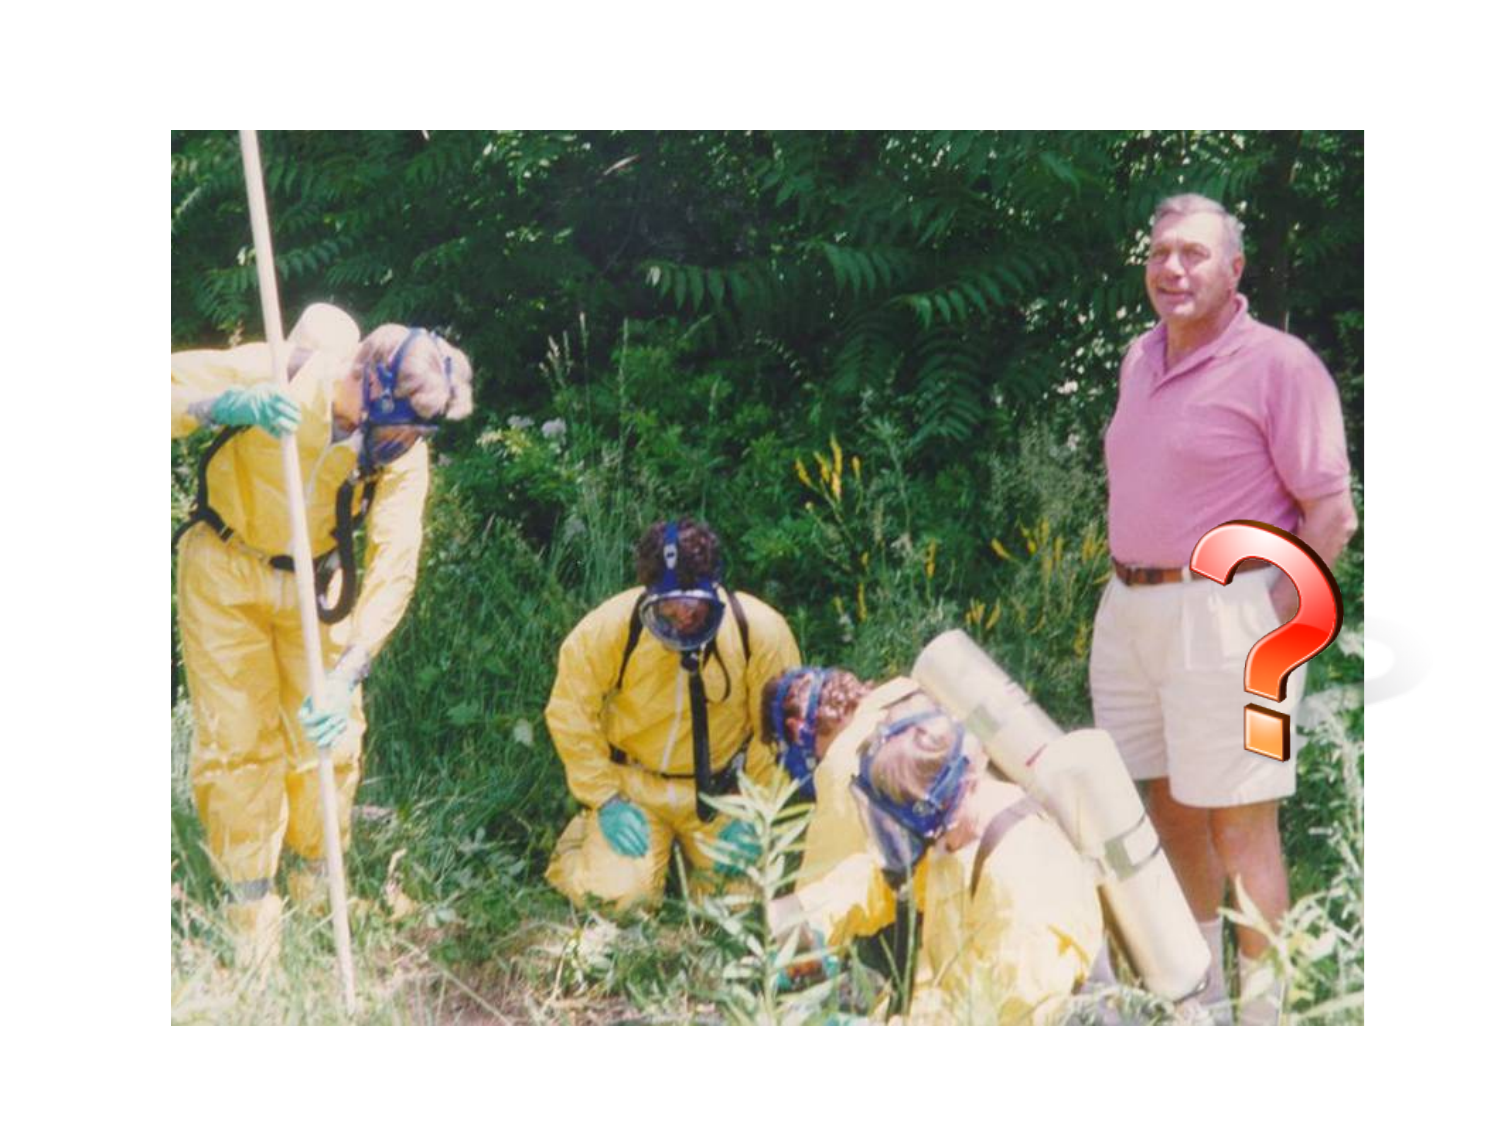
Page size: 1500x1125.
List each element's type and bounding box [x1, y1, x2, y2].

picture [170, 129, 1434, 1026]
